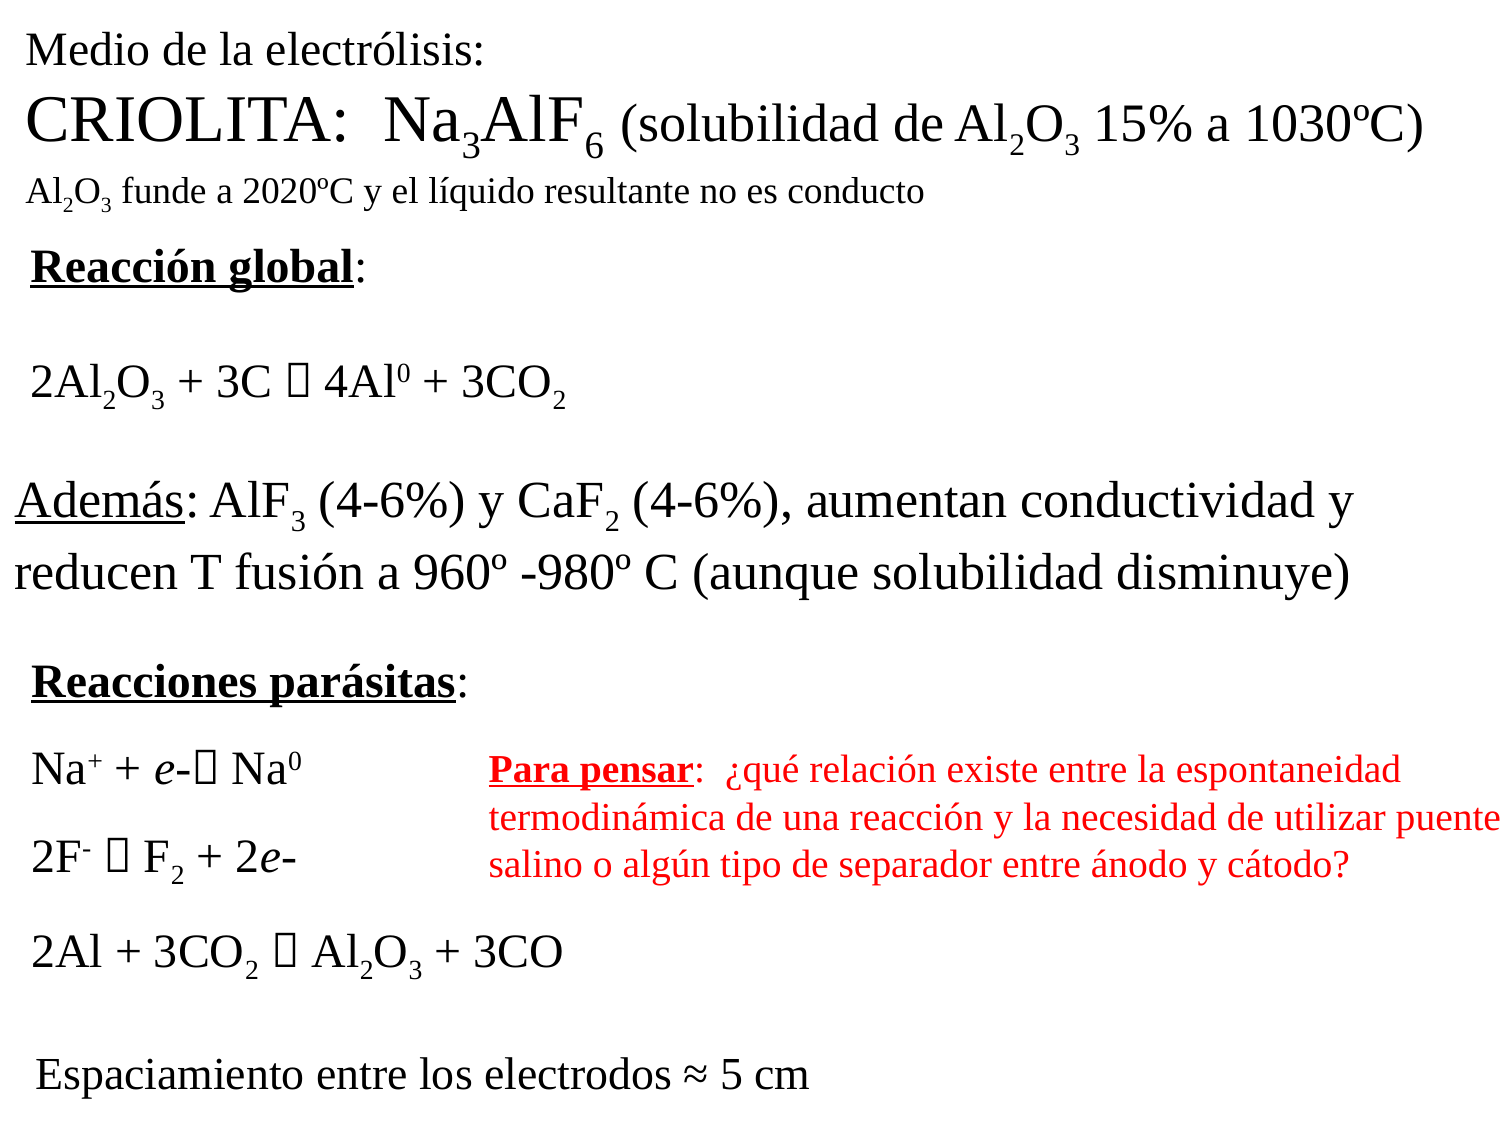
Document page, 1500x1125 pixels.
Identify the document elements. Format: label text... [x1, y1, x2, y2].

text_box Para pensar: ¿qué relación existe entre la espontaneidad termodinámica de una reacción y la necesidad de utilizar puente salino o algún tipo de separador entre ánodo y cátodo? [474, 735, 1500, 893]
text_box Reacciones parásitas: Na+ + e- Na0 2F-  F2 + 2e- 2Al + 3CO2  Al2O3 + 3CO [16, 642, 1457, 993]
text_box Espaciamiento entre los electrodos ≈ 5 cm [20, 1036, 827, 1107]
text_box Reacción global: 2Al2O3 + 3C  4Al0 + 3CO2 [15, 227, 582, 422]
text_box Además: AlF3 (4-6%) y CaF2 (4-6%), aumentan conductividad y reducen T fusión a 960º -980º C (aunque solubilidad disminuye) [0, 458, 1457, 607]
text_box Medio de la electrólisis: CRIOLITA: Na3AlF6 (solubilidad de Al2O3 15% a 1030ºC) Al2O3 funde a 2020ºC y el líquido resultante no es conducto [10, 10, 1440, 225]
